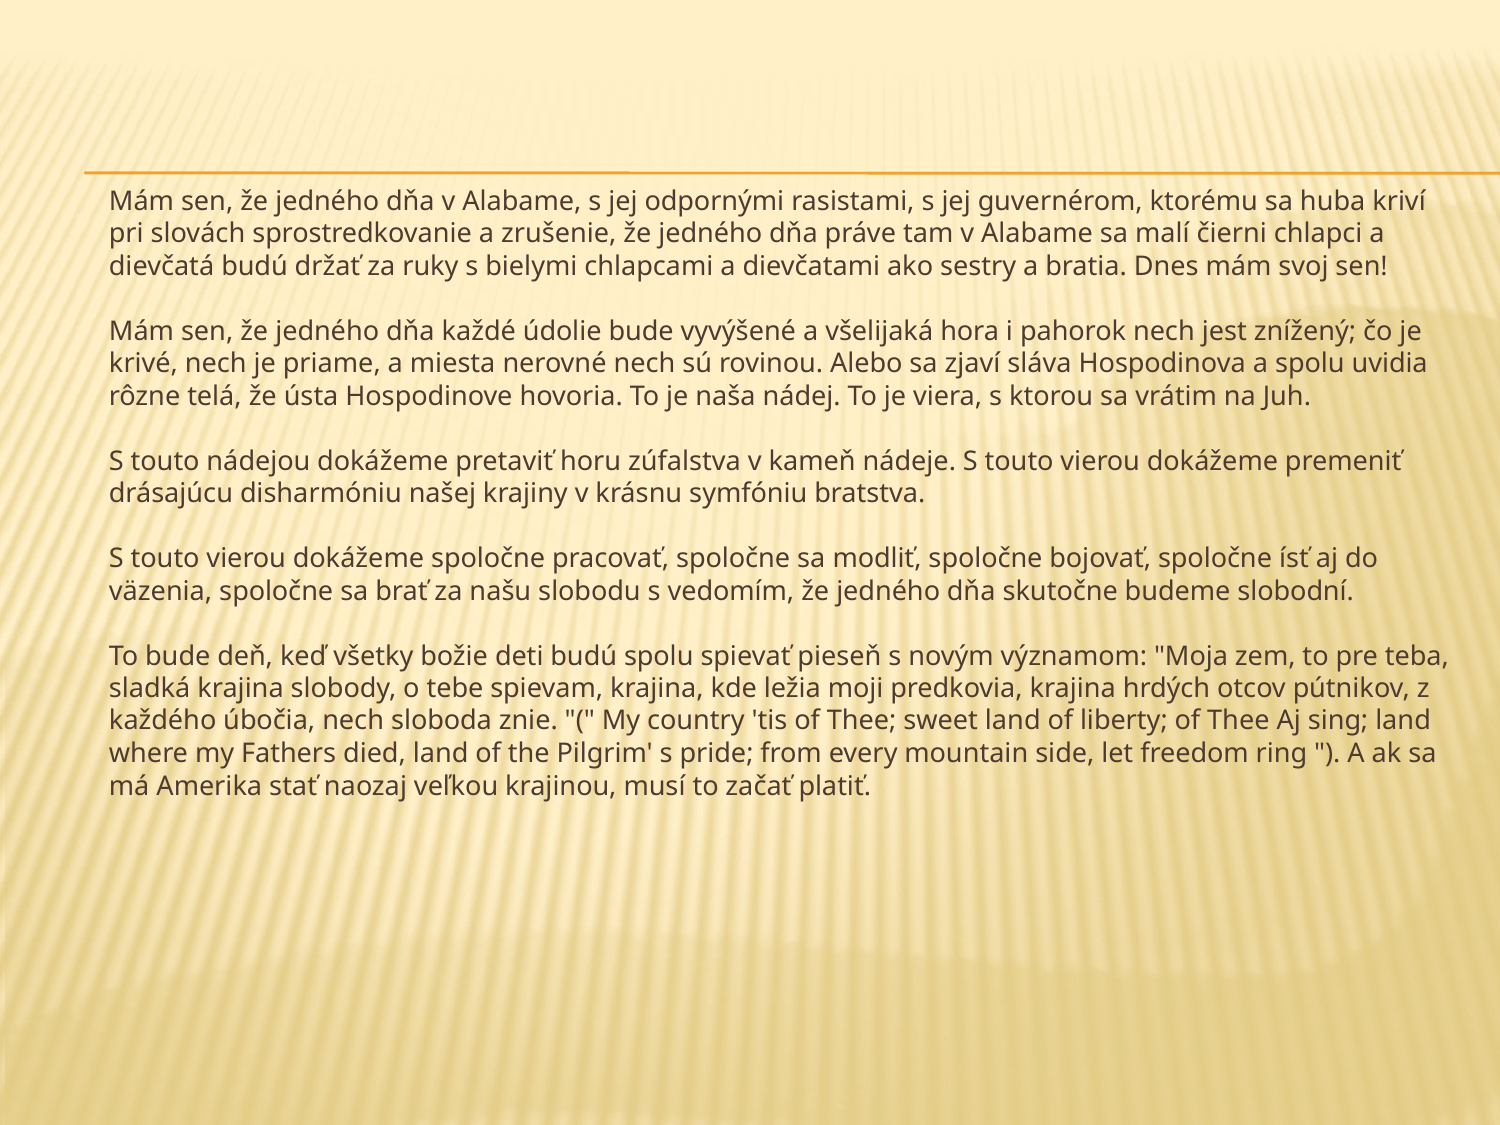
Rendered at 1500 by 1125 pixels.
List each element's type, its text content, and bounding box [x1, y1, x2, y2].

list Mám sen, že jedného dňa v Alabame, s jej odpornými rasistami, s jej guvernérom, ktorému sa huba kriví pri slovách sprostredkovanie a zrušenie, že jedného dňa práve tam v Alabame sa malí čierni chlapci a dievčatá budú držať za ruky s bielymi chlapcami a dievčatami ako sestry a bratia. Dnes mám svoj sen! Mám sen, že jedného dňa každé údolie bude vyvýšené a všelijaká hora i pahorok nech jest znížený; čo je krivé, nech je priame, a miesta nerovné nech sú rovinou. Alebo sa zjaví sláva Hospodinova a spolu uvidia rôzne telá, že ústa Hospodinove hovoria. To je naša nádej. To je viera, s ktorou sa vrátim na Juh. S touto nádejou dokážeme pretaviť horu zúfalstva v kameň nádeje. S touto vierou dokážeme premeniť drásajúcu disharmóniu našej krajiny v krásnu symfóniu bratstva. S touto vierou dokážeme spoločne pracovať, spoločne sa modliť, spoločne bojovať, spoločne ísť aj do väzenia, spoločne sa brať za našu slobodu s vedomím, že jedného dňa skutočne budeme slobodní. To bude deň, keď všetky božie deti budú spolu spievať pieseň s novým významom: "Moja zem, to pre teba, sladká krajina slobody, o tebe spievam, krajina, kde ležia moji predkovia, krajina hrdých otcov pútnikov, z každého úbočia, nech sloboda znie. "(" My country 'tis of Thee; sweet land of liberty; of Thee Aj sing; land where my Fathers died, land of the Pilgrim' s pride; from every mountain side, let freedom ring "). A ak sa má Amerika stať naozaj veľkou krajinou, musí to začať platiť. [46, 175, 1472, 919]
